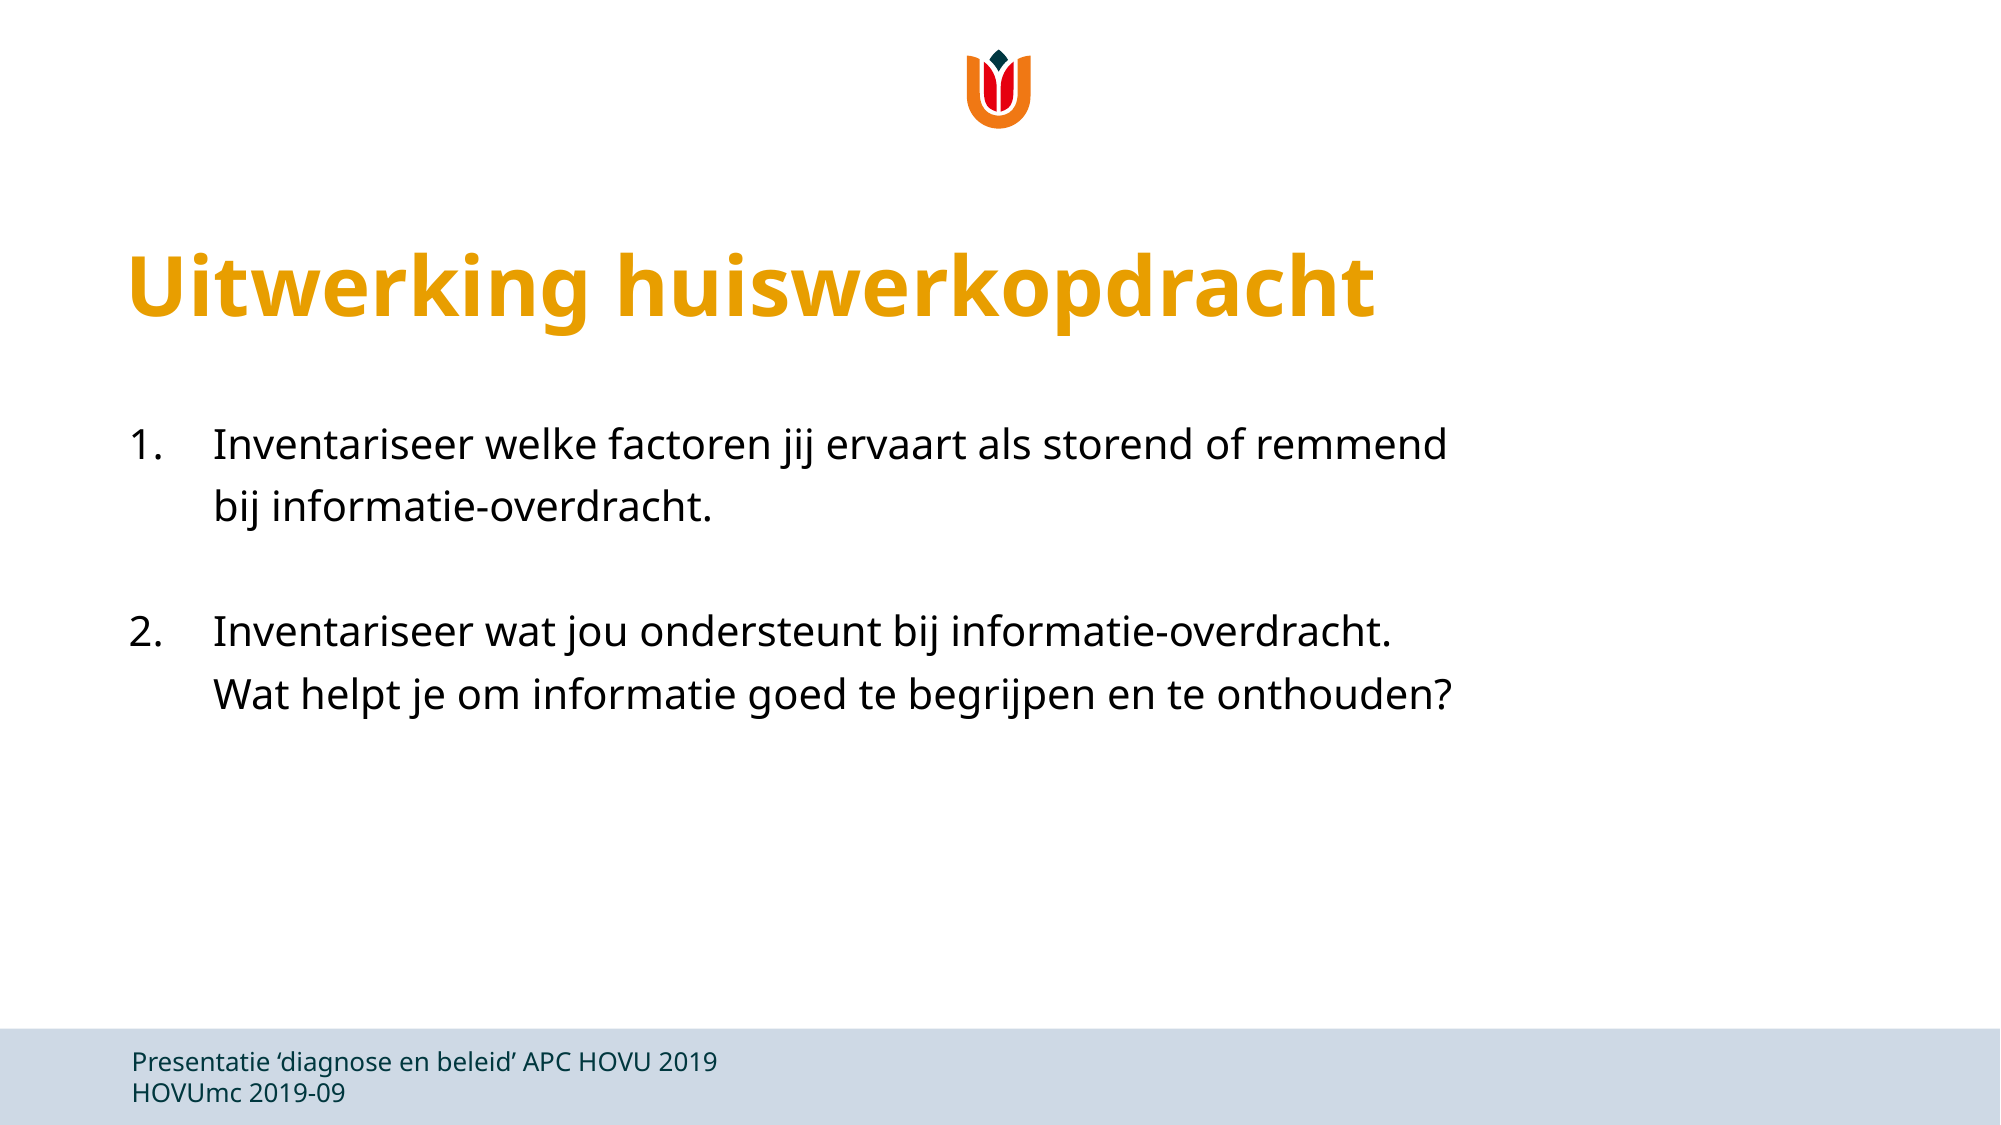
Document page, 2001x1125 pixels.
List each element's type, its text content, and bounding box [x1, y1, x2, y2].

footer Presentatie ‘diagnose en beleid’ APC HOVU 2019 HOVUmc 2019-09 [116, 1046, 792, 1107]
list Inventariseer welke factoren jij ervaart als storend of remmend bij informatie-overdracht. Inventariseer wat jou ondersteunt bij informatie-overdracht. Wat helpt je om informatie goed te begrijpen en te onthouden? [113, 397, 1877, 1014]
title Uitwerking huiswerkopdracht [110, 180, 1877, 398]
